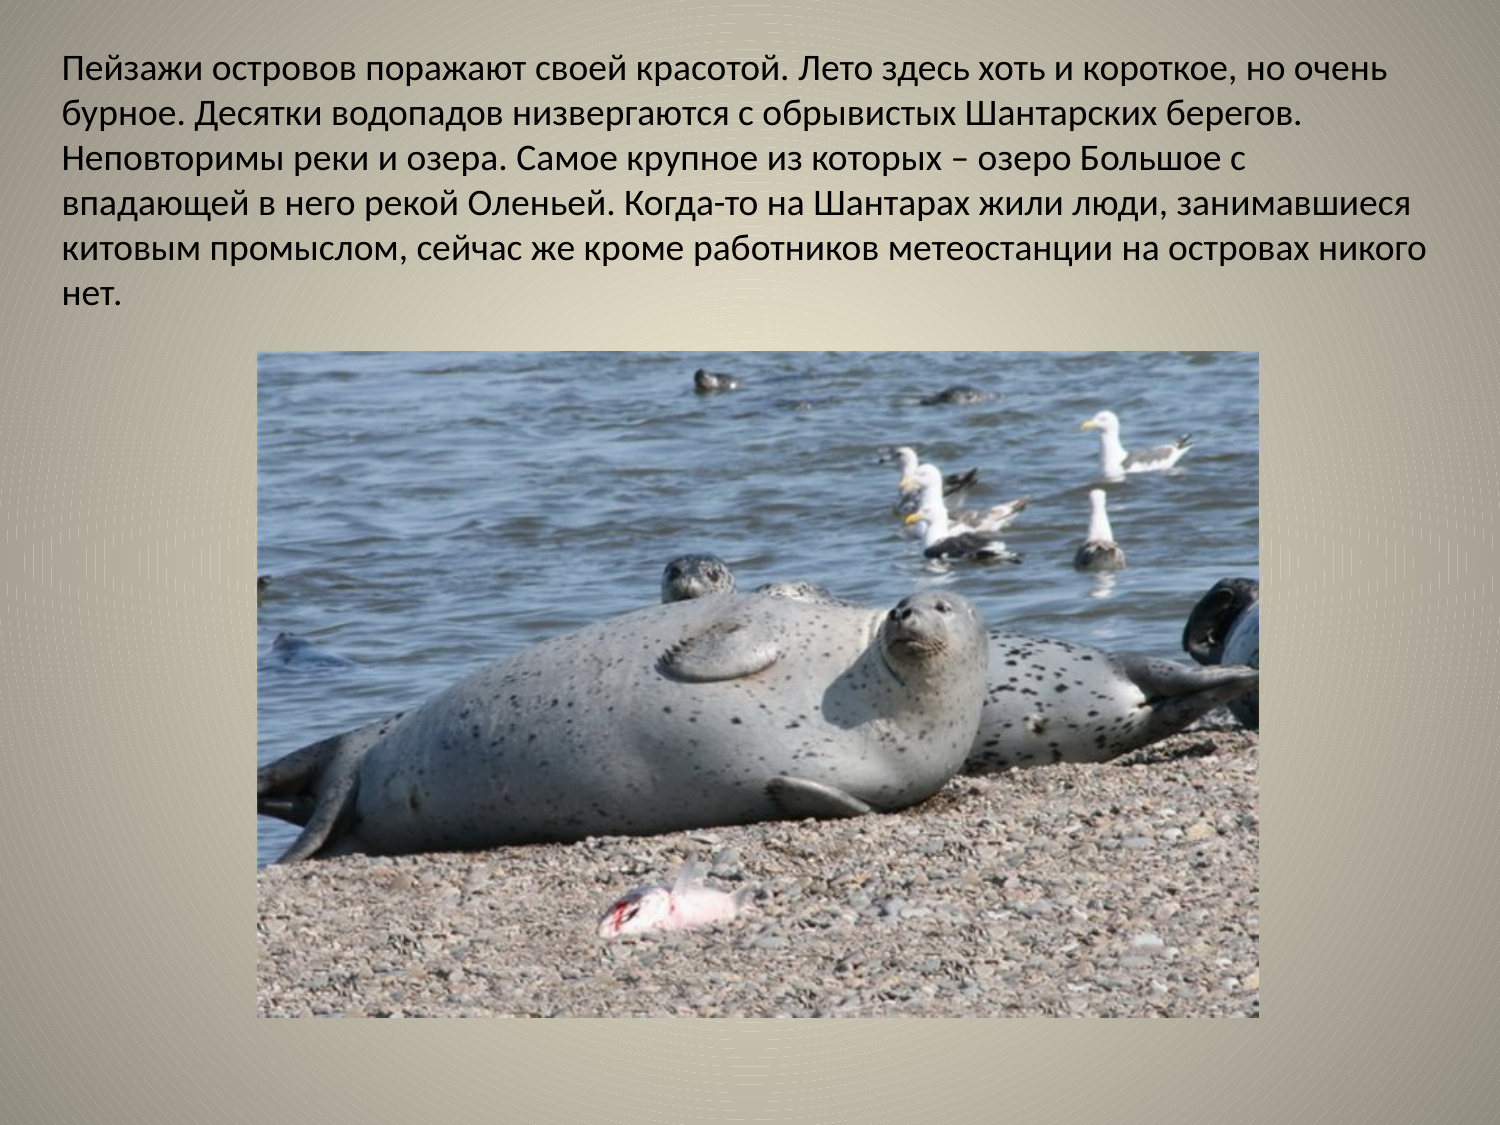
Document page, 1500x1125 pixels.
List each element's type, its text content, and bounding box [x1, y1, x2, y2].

picture [257, 351, 1259, 1019]
text_box Пейзажи островов поражают своей красотой. Лето здесь хоть и короткое, но очень бурное. Десятки водопадов низвергаются с обрывистых Шантарских берегов. Неповторимы реки и озера. Самое крупное из которых – озеро Большое с впадающей в него рекой Оленьей. Когда-то на Шантарах жили люди, занимавшиеся китовым промыслом, сейчас же кроме работников метеостанции на островах никого нет. [46, 35, 1454, 410]
